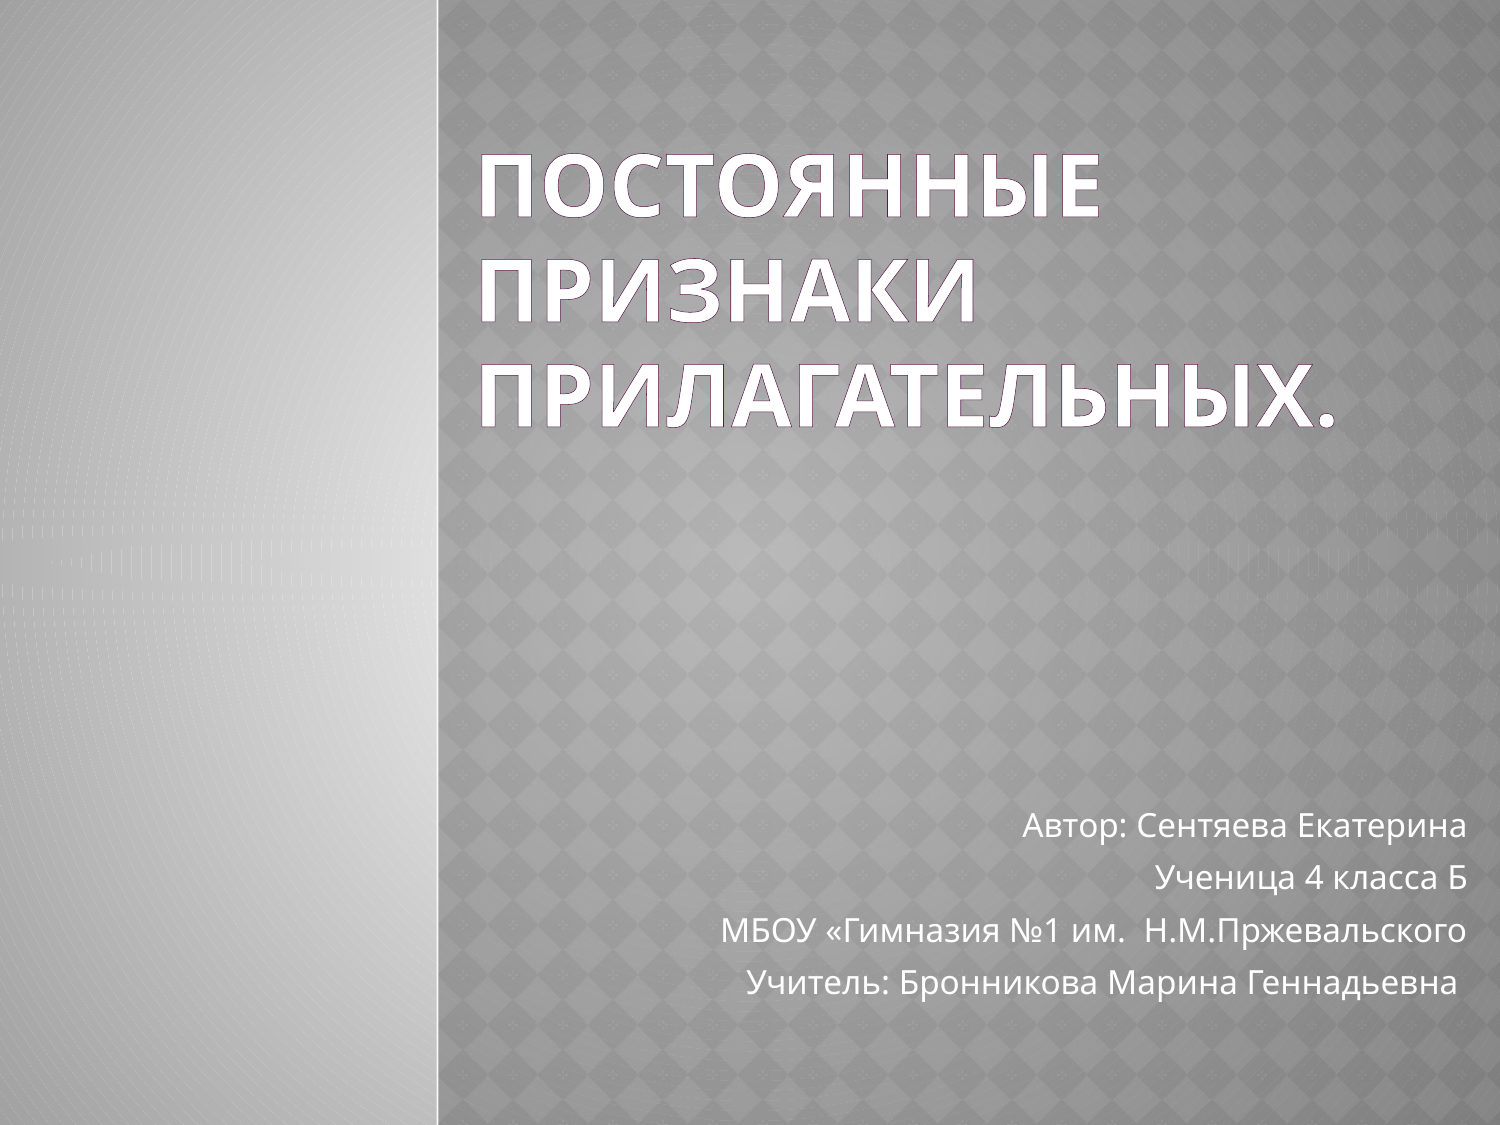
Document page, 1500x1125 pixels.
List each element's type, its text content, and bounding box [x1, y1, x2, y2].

subtitle Автор: Сентяева Екатерина Ученица 4 класса Б МБОУ «Гимназия №1 им. Н.М.Пржевальского Учитель: Бронникова Марина Геннадьевна [419, 668, 1476, 1090]
title Постоянные признаки прилагательных. [466, 54, 1471, 445]
